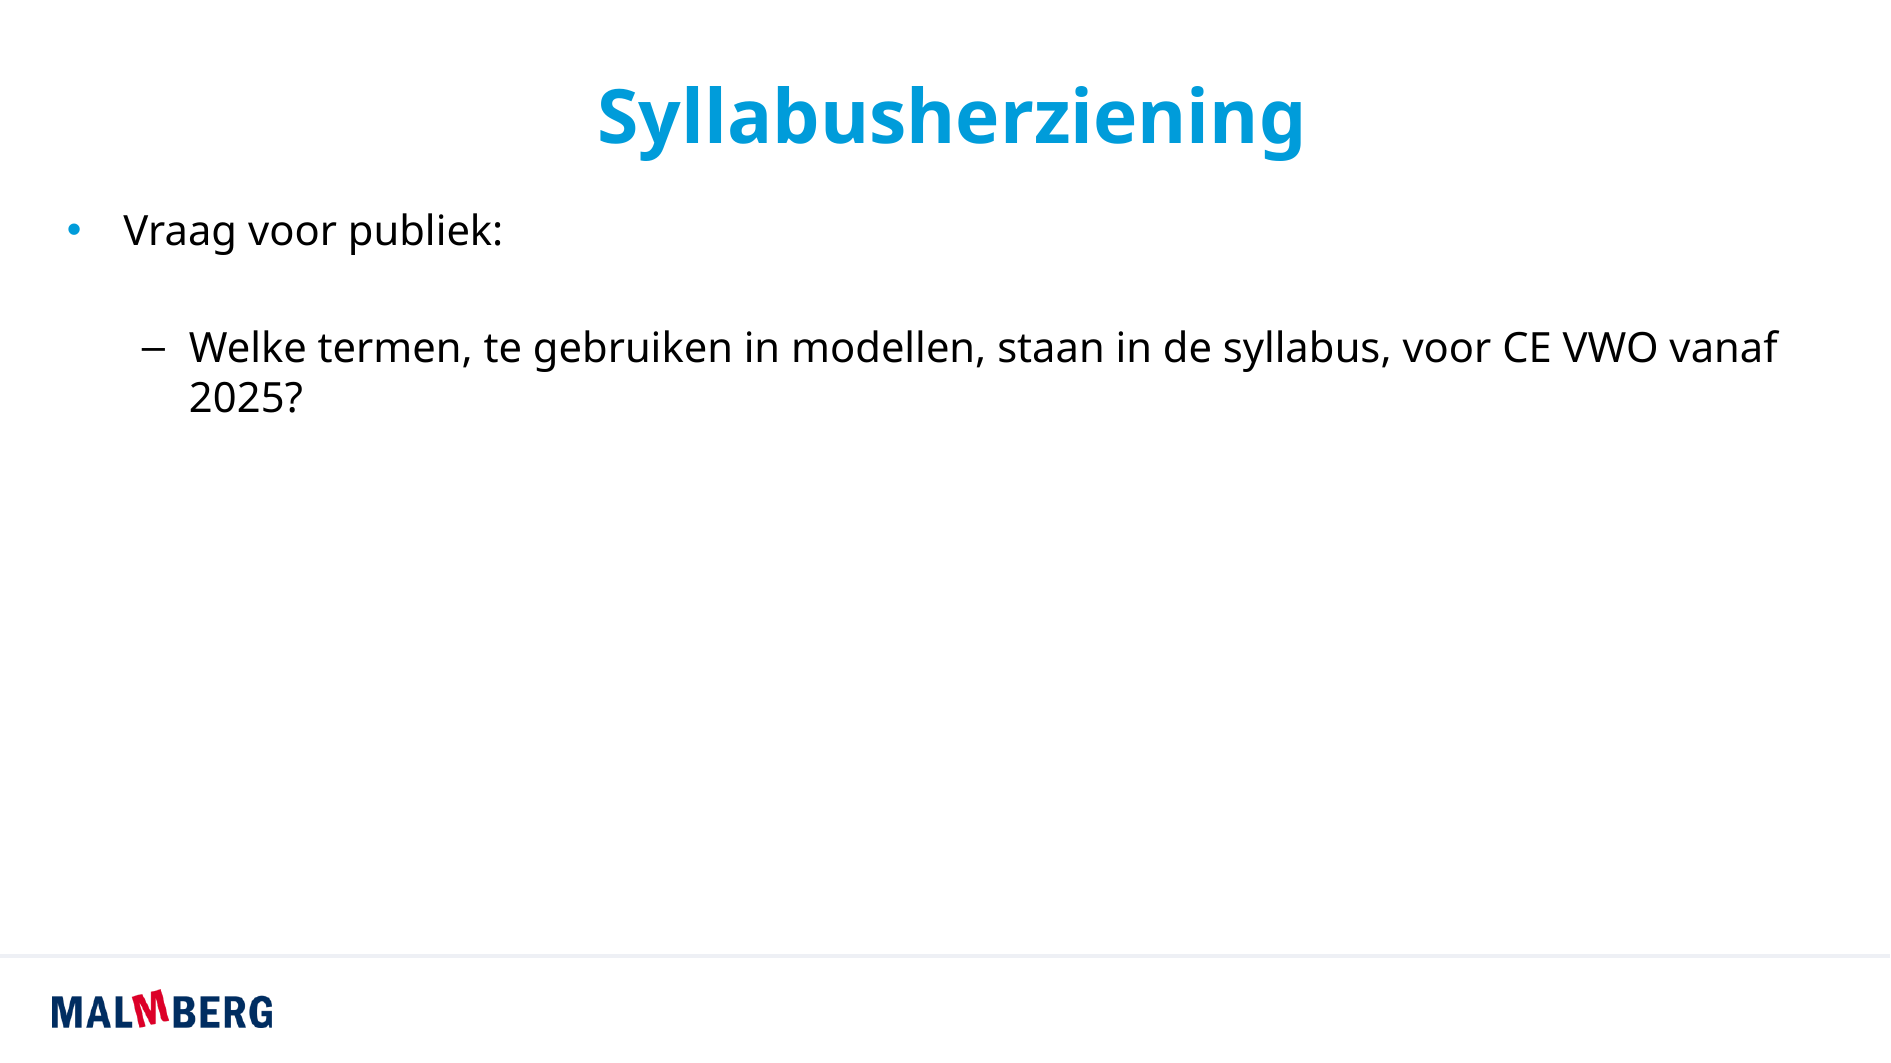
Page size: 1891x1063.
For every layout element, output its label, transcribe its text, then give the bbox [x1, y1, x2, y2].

list Vraag voor publiek: Welke termen, te gebruiken in modellen, staan in de syllabus, voor CE VWO vanaf 2025? [51, 196, 1853, 923]
title Syllabusherziening [51, 42, 1853, 175]
picture [52, 989, 272, 1028]
